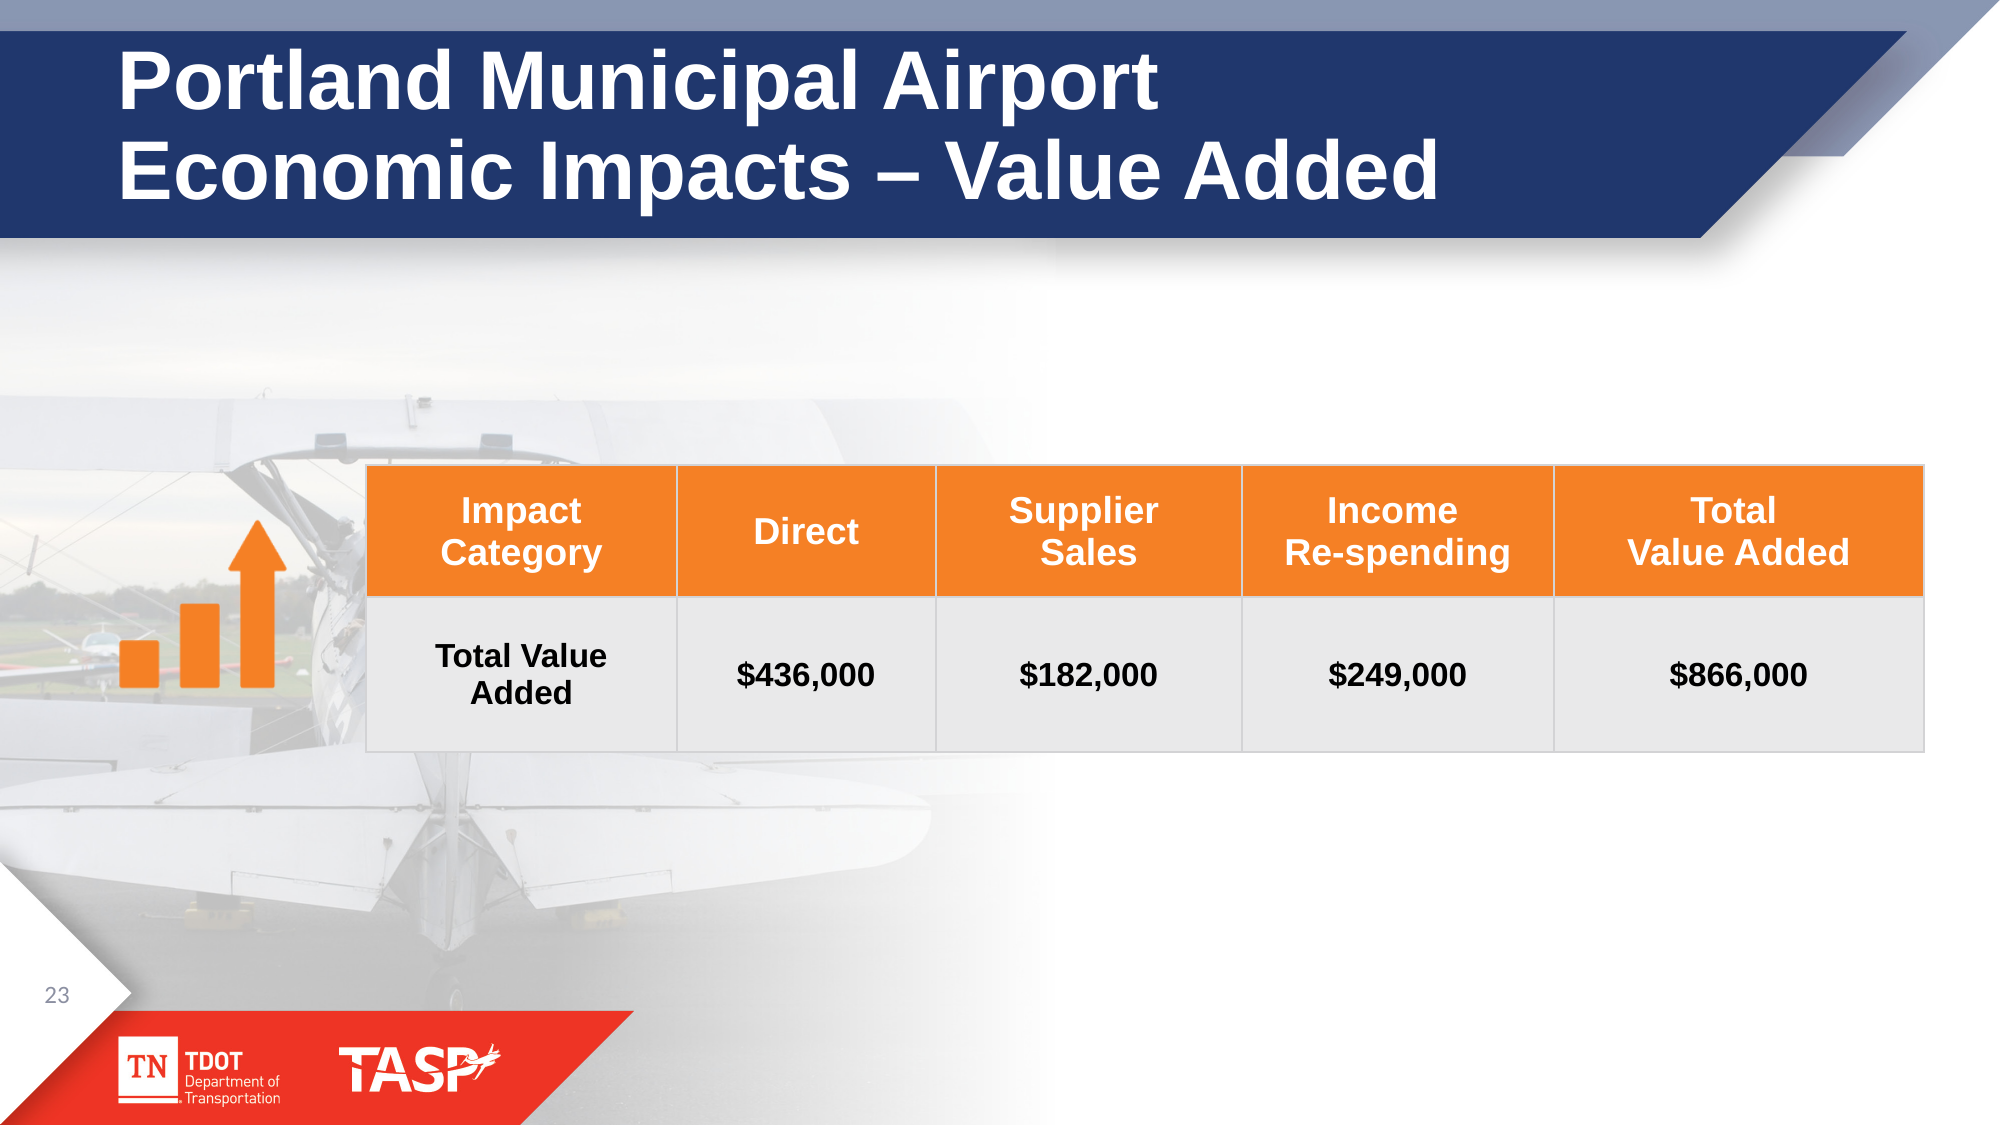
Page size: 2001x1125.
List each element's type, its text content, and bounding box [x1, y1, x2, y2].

table_cell Total Value Added [367, 598, 676, 751]
table_cell $866,000 [1555, 598, 1923, 751]
table_header Income Re-spending [1243, 466, 1553, 596]
table_header Impact Category [367, 466, 676, 596]
table_header Supplier Sales [937, 466, 1241, 596]
table_header Direct [678, 466, 935, 596]
table_header Total Value Added [1555, 466, 1923, 596]
table_cell $436,000 [678, 598, 935, 751]
picture [0, 0, 2001, 1125]
table_cell $182,000 [937, 598, 1241, 751]
title Portland Municipal Airport Economic Impacts – Value Added [102, 32, 2000, 223]
slide_number 23 [0, 963, 85, 1024]
table_cell $249,000 [1243, 598, 1553, 751]
